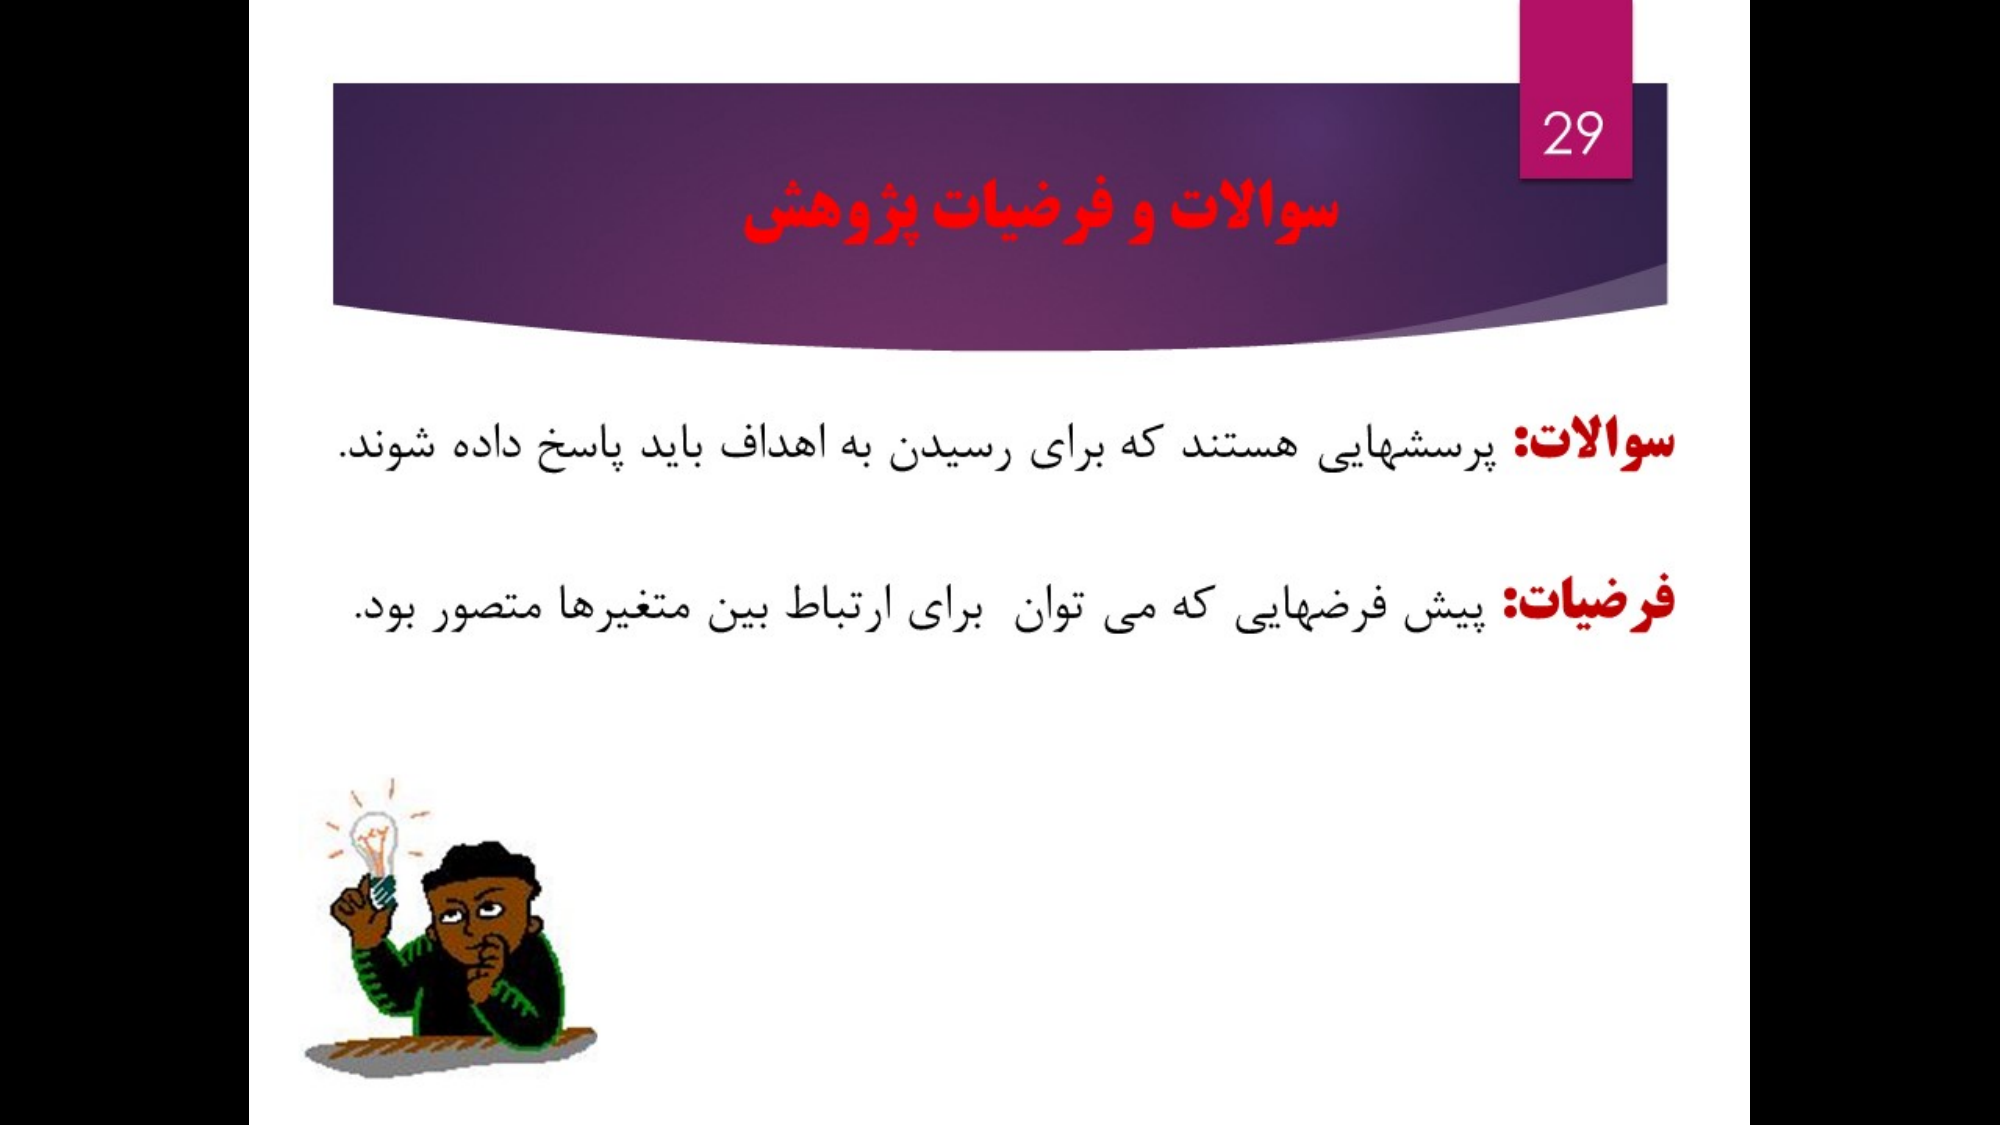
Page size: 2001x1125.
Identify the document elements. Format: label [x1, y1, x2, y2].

picture [249, 0, 1750, 1125]
